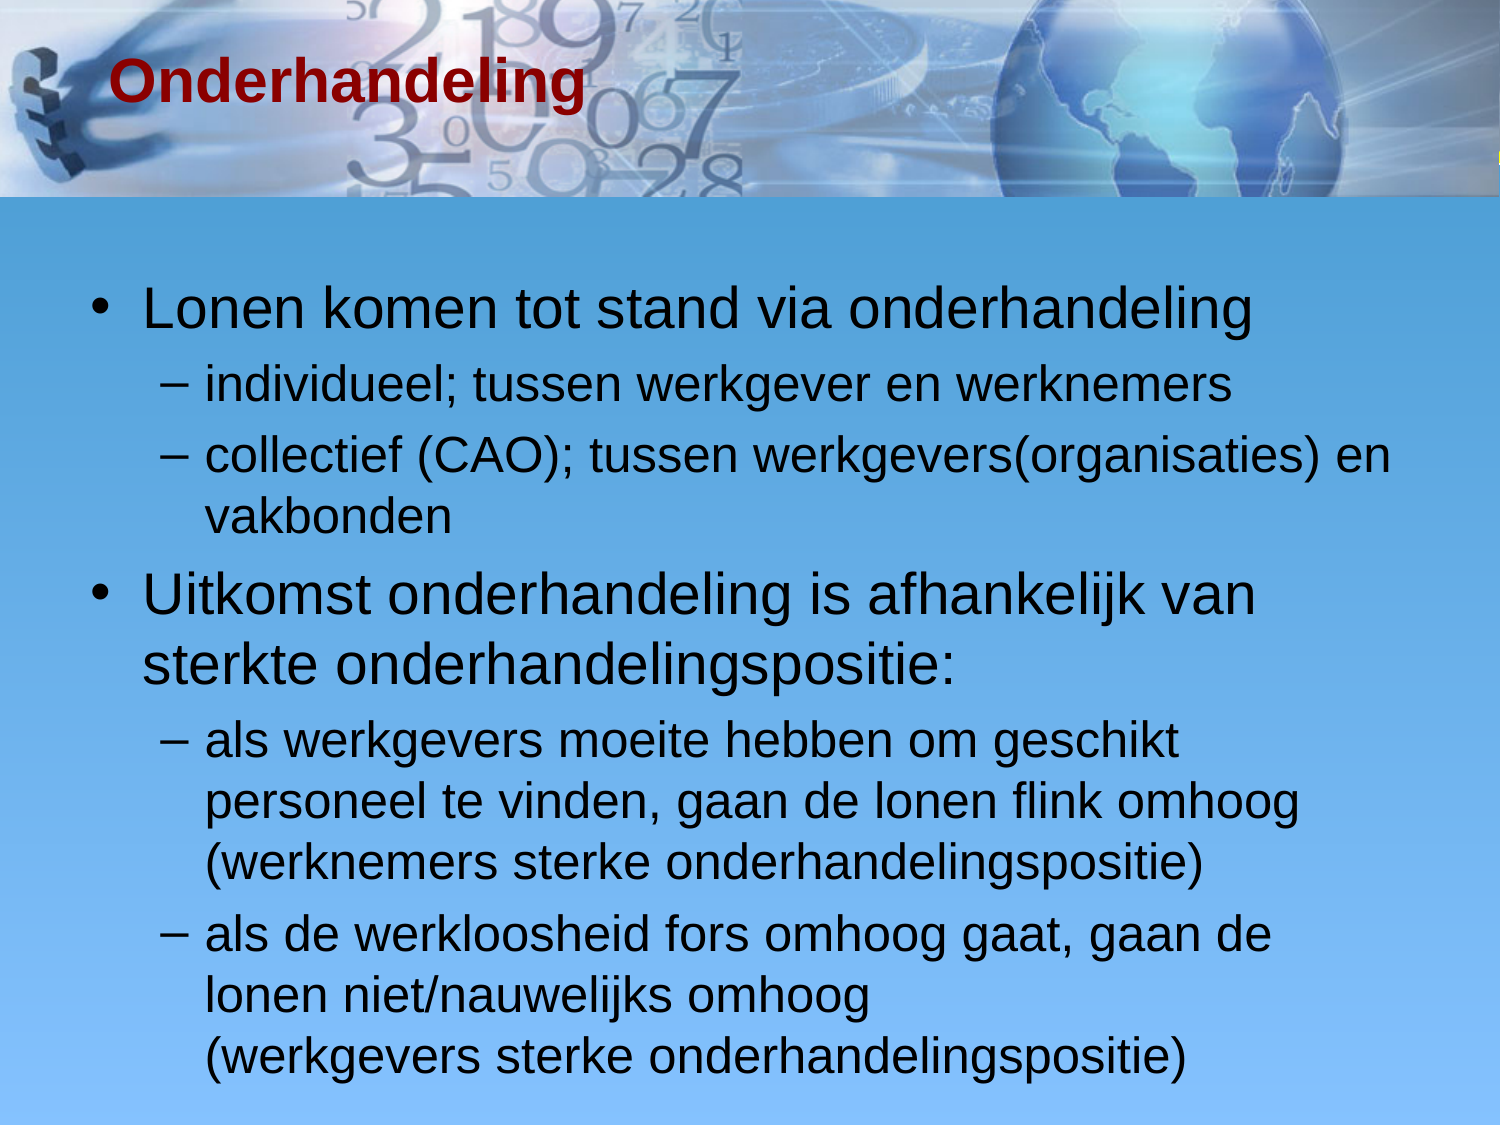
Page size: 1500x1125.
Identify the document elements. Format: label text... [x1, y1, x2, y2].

picture [0, 0, 1500, 197]
title Onderhandeling [93, 34, 1121, 120]
list Lonen komen tot stand via onderhandeling individueel; tussen werkgever en werknemers collectief (CAO); tussen werkgevers(organisaties) en vakbonden Uitkomst onderhandeling is afhankelijk van sterkte onderhandelingspositie: als werkgevers moeite hebben om geschikt personeel te vinden, gaan de lonen flink omhoog (werknemers sterke onderhandelingspositie) als de werkloosheid fors omhoog gaat, gaan de lonen niet/nauwelijks omhoog (werkgevers sterke onderhandelingspositie) [74, 262, 1426, 1095]
